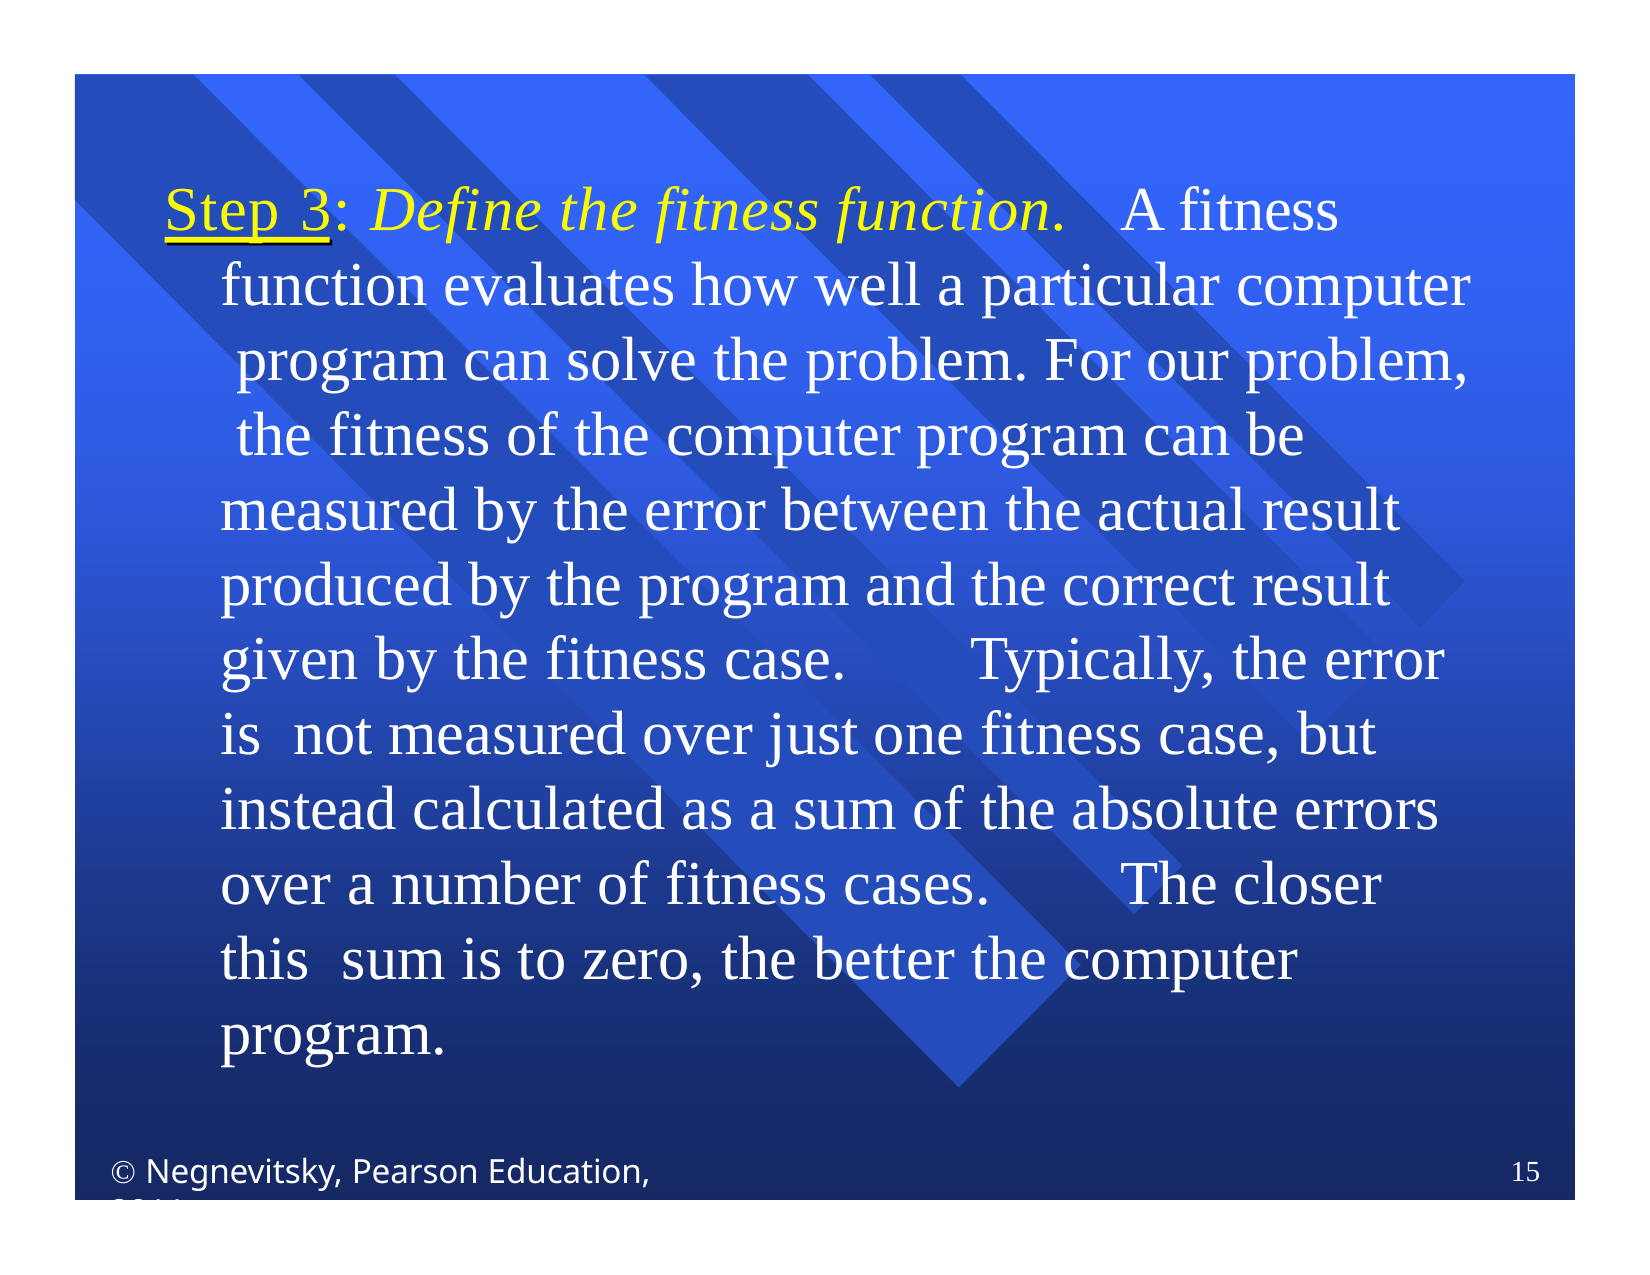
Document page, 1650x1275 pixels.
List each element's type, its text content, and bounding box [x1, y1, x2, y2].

picture [75, 74, 1575, 1200]
slide_number 15 [1504, 1152, 1547, 1275]
footer  Negnevitsky, Pearson Education, 2011 [108, 1147, 722, 1275]
text_box Step 3: Define the fitness function. A fitness function evaluates how well a particular computer program can solve the problem. For our problem, the fitness of the computer program can be measured by the error between the actual result produced by the program and the correct result given by the fitness case. Typically, the error is not measured over just one fitness case, but instead calculated as a sum of the absolute errors over a number of fitness cases. The closer this sum is to zero, the better the computer program. [162, 165, 1479, 1067]
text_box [164, 236, 333, 246]
